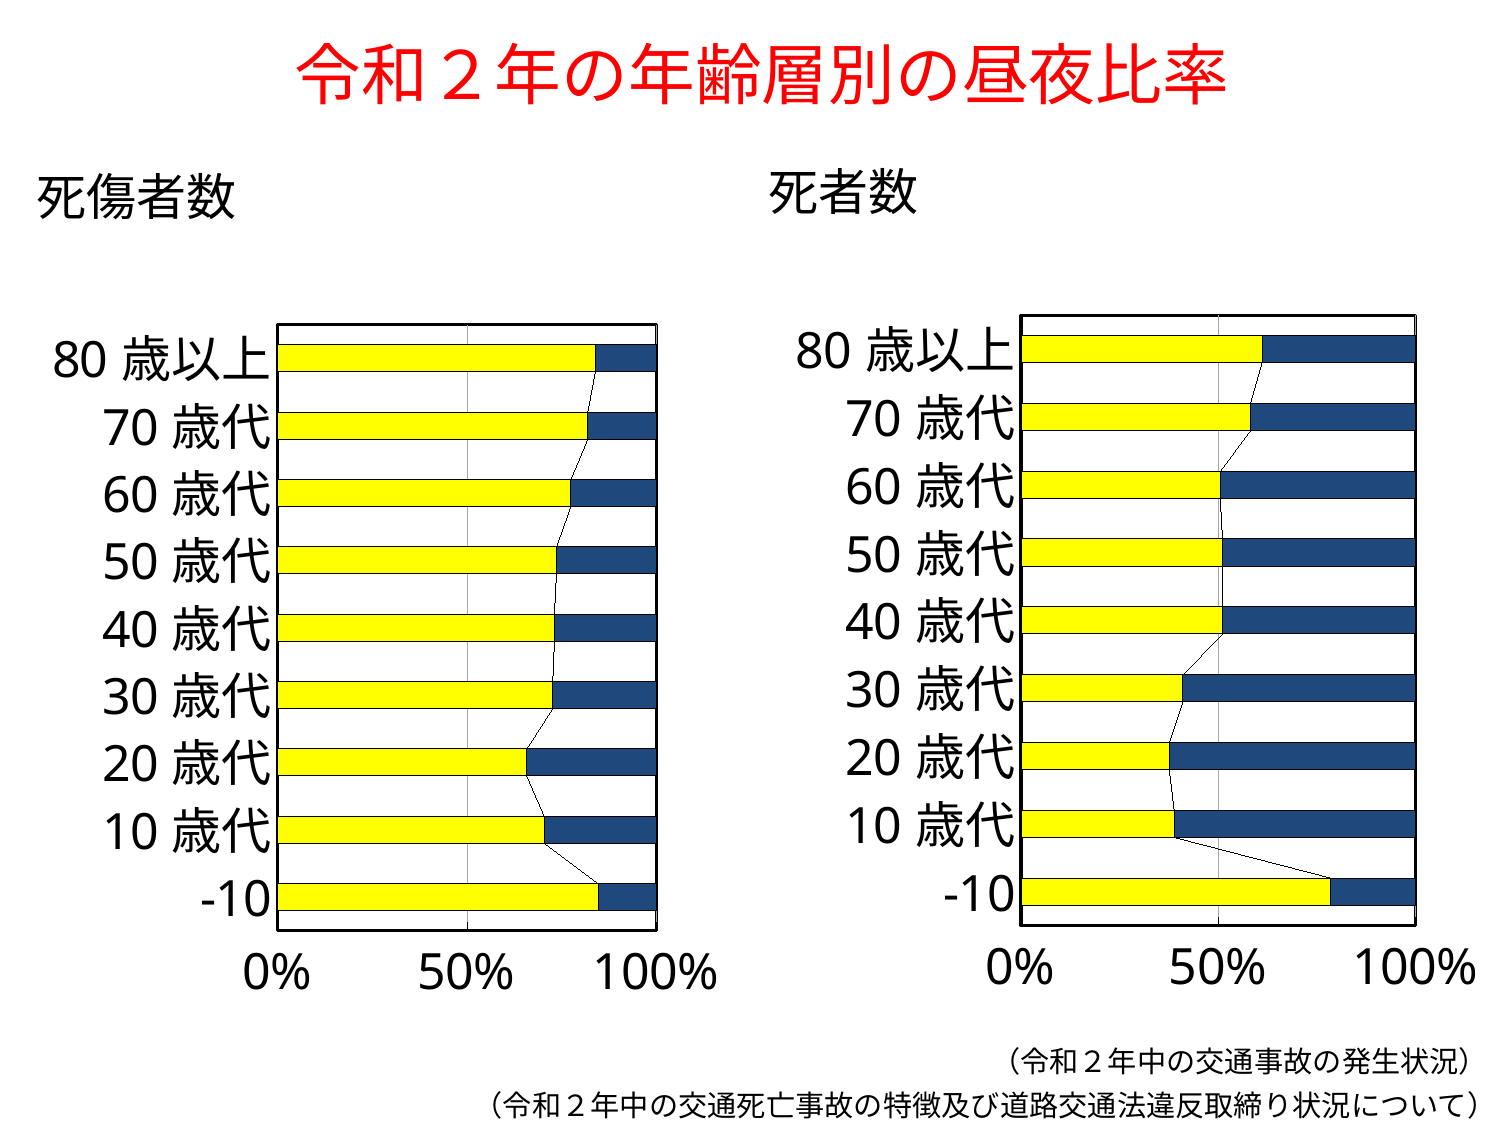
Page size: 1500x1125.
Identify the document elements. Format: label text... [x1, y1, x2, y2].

text_box 死者数 [753, 153, 934, 218]
text_box 死傷者数 [21, 158, 252, 223]
text_box （令和２年中の交通死亡事故の特徴及び道路交通法違反取締り状況について） [458, 1079, 1500, 1125]
chart [749, 219, 1483, 1057]
text_box （令和２年中の交通事故の発生状況） [976, 1036, 1500, 1079]
title 令和２年の年齢層別の昼夜比率 [112, 10, 1412, 135]
chart [17, 224, 721, 1062]
